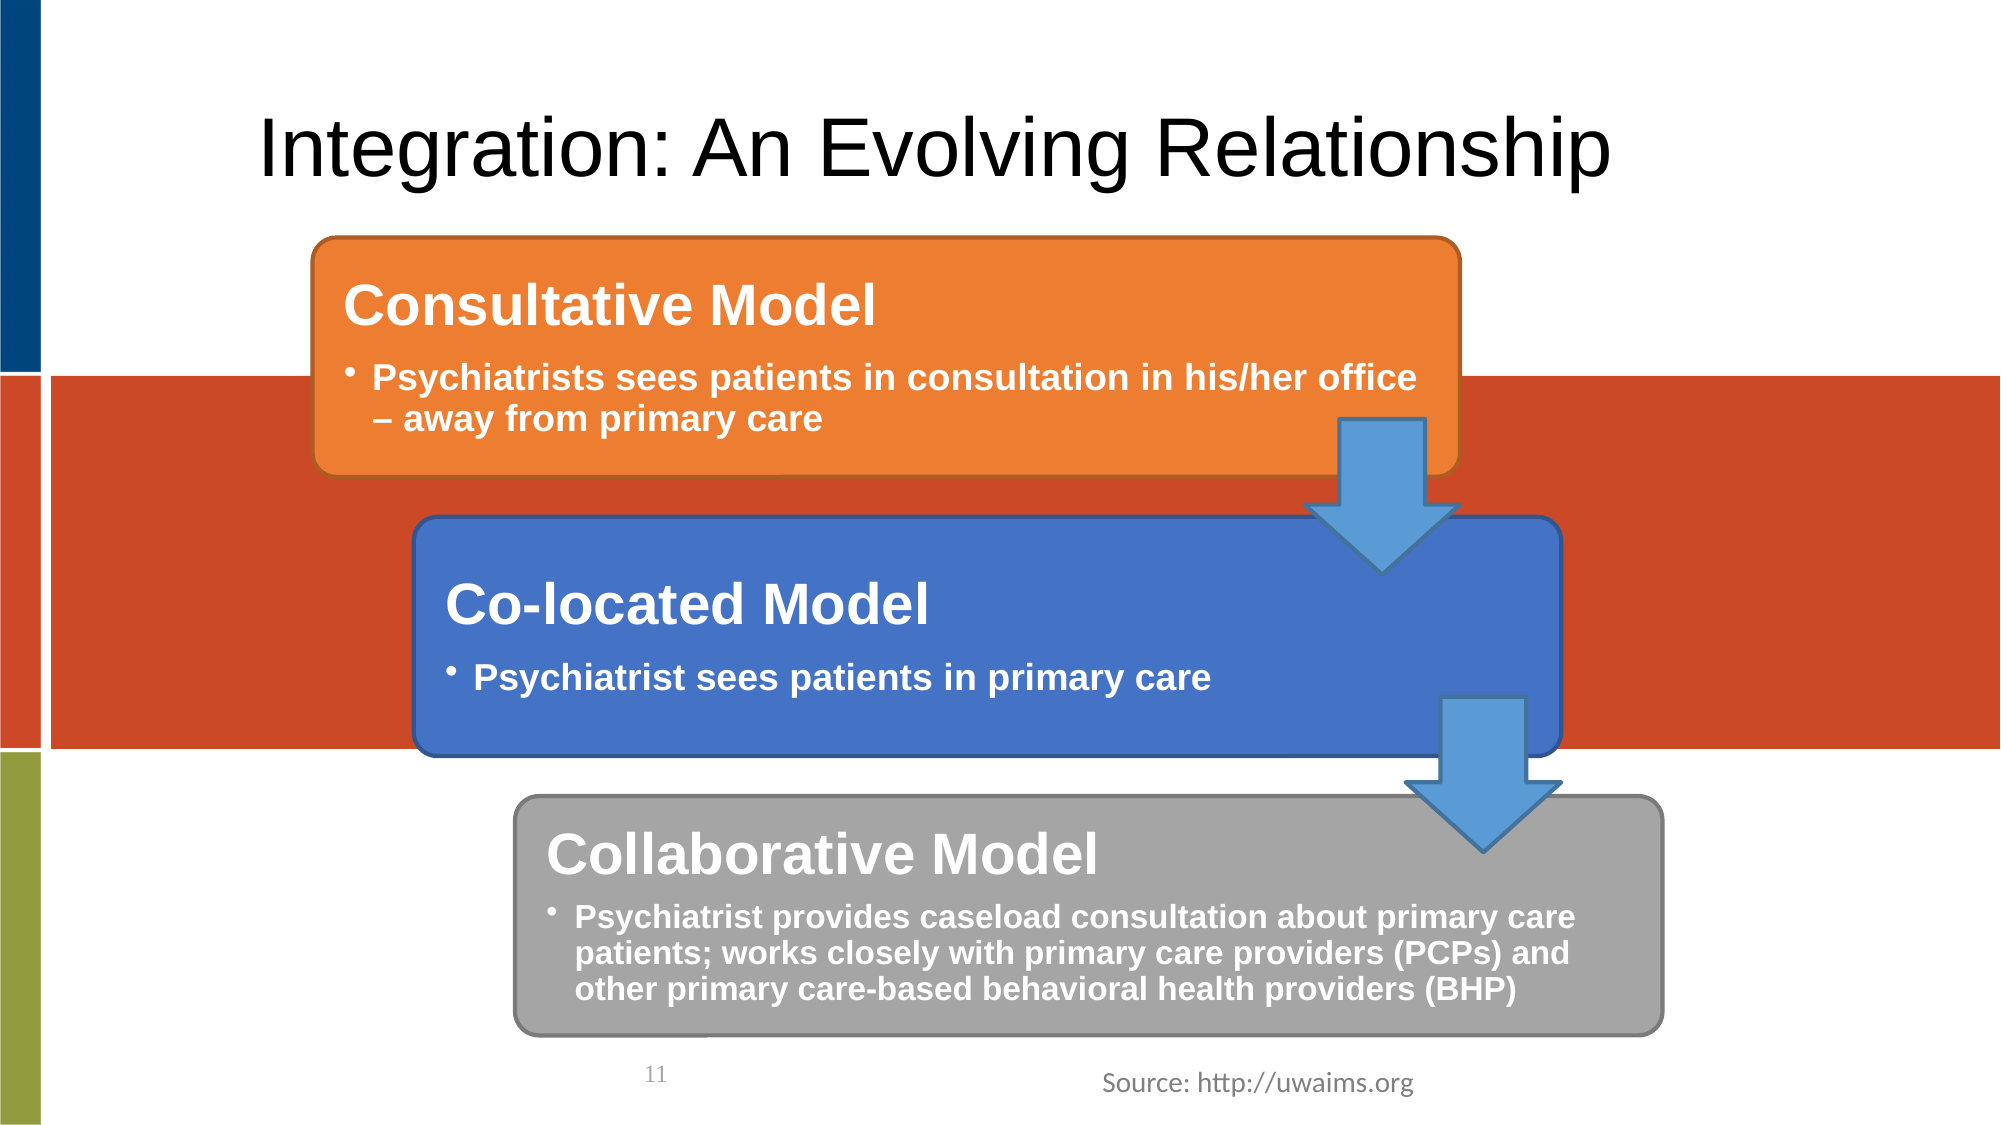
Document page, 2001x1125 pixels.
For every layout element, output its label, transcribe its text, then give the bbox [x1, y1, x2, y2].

slide_number 11 [634, 1049, 677, 1096]
picture [1, 0, 40, 1124]
title Integration: An Evolving Relationship [249, 86, 1626, 214]
text_box Source: http://uwaims.org [1087, 1056, 1475, 1107]
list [312, 237, 1663, 1036]
